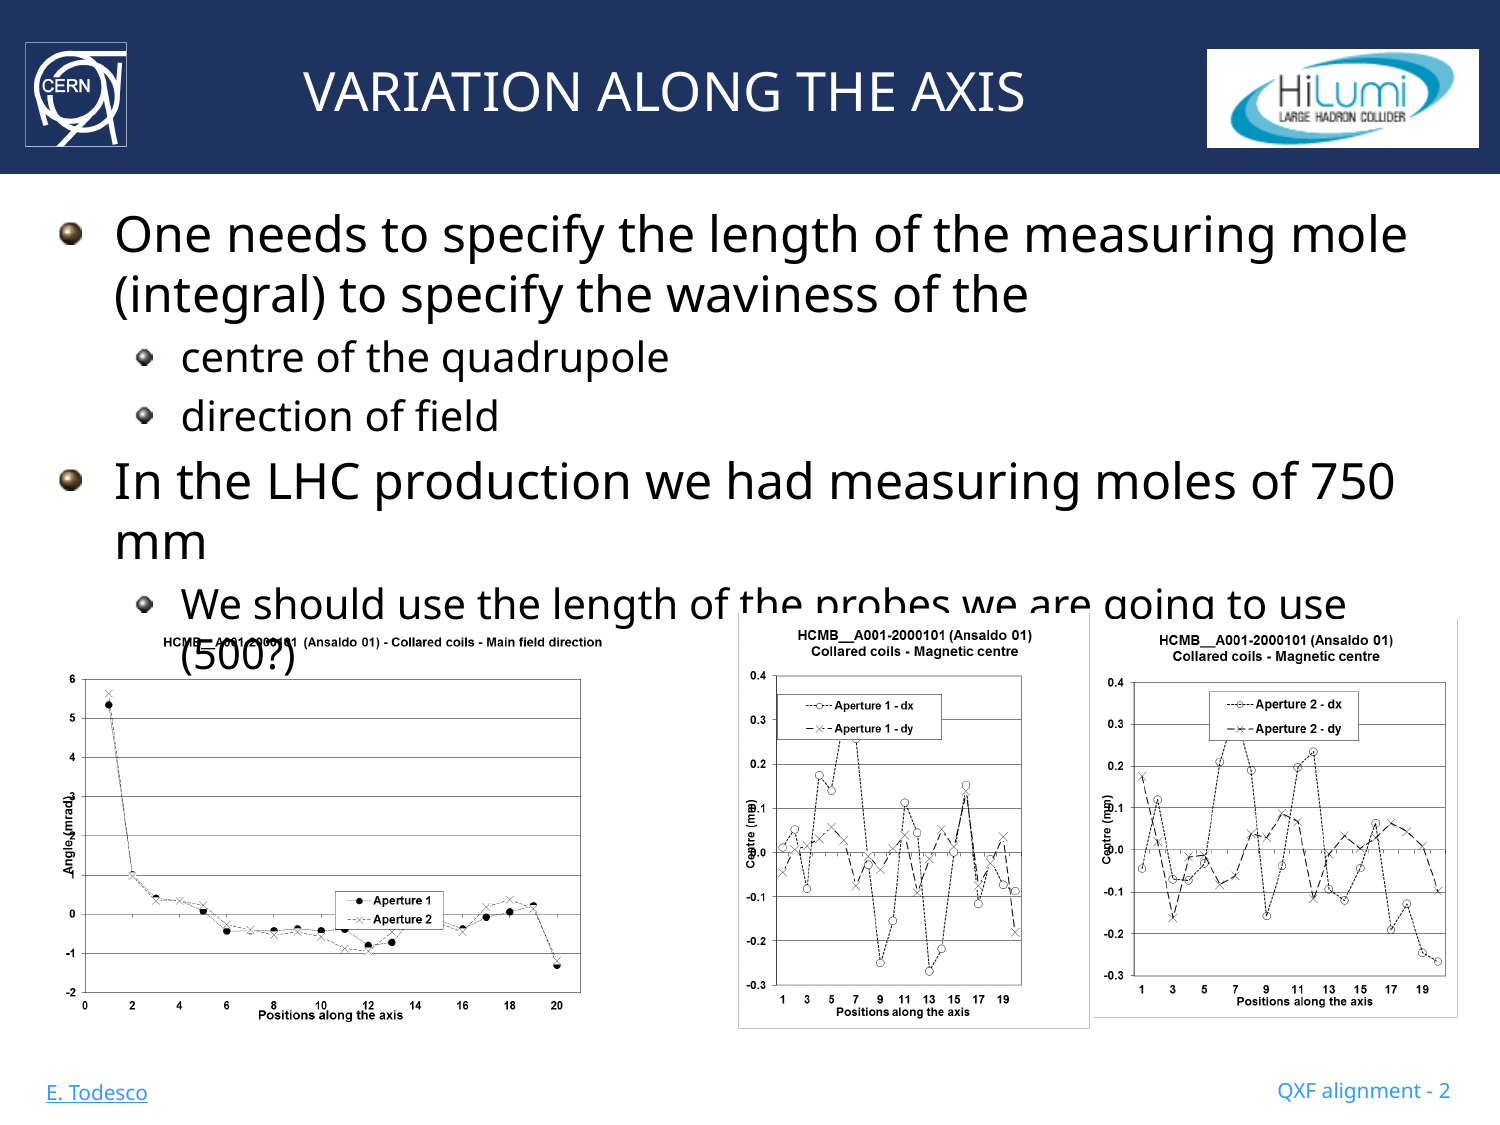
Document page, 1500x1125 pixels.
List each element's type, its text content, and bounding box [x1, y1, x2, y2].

picture [59, 601, 1458, 1052]
picture [1207, 49, 1479, 148]
picture [133, 404, 153, 424]
title VARIATION ALONG THE AXIS [143, 15, 1188, 165]
picture [58, 221, 82, 245]
picture [133, 346, 153, 366]
list One needs to specify the length of the measuring mole (integral) to specify the waviness of the centre of the quadrupole direction of field In the LHC production we had measuring moles of 750 mm We should use the length of the probes we are going to use (500?) [43, 195, 1468, 1056]
picture [18, 35, 133, 152]
picture [133, 593, 153, 613]
picture [58, 468, 82, 491]
slide_number QXF alignment - 2 [723, 1070, 1466, 1112]
